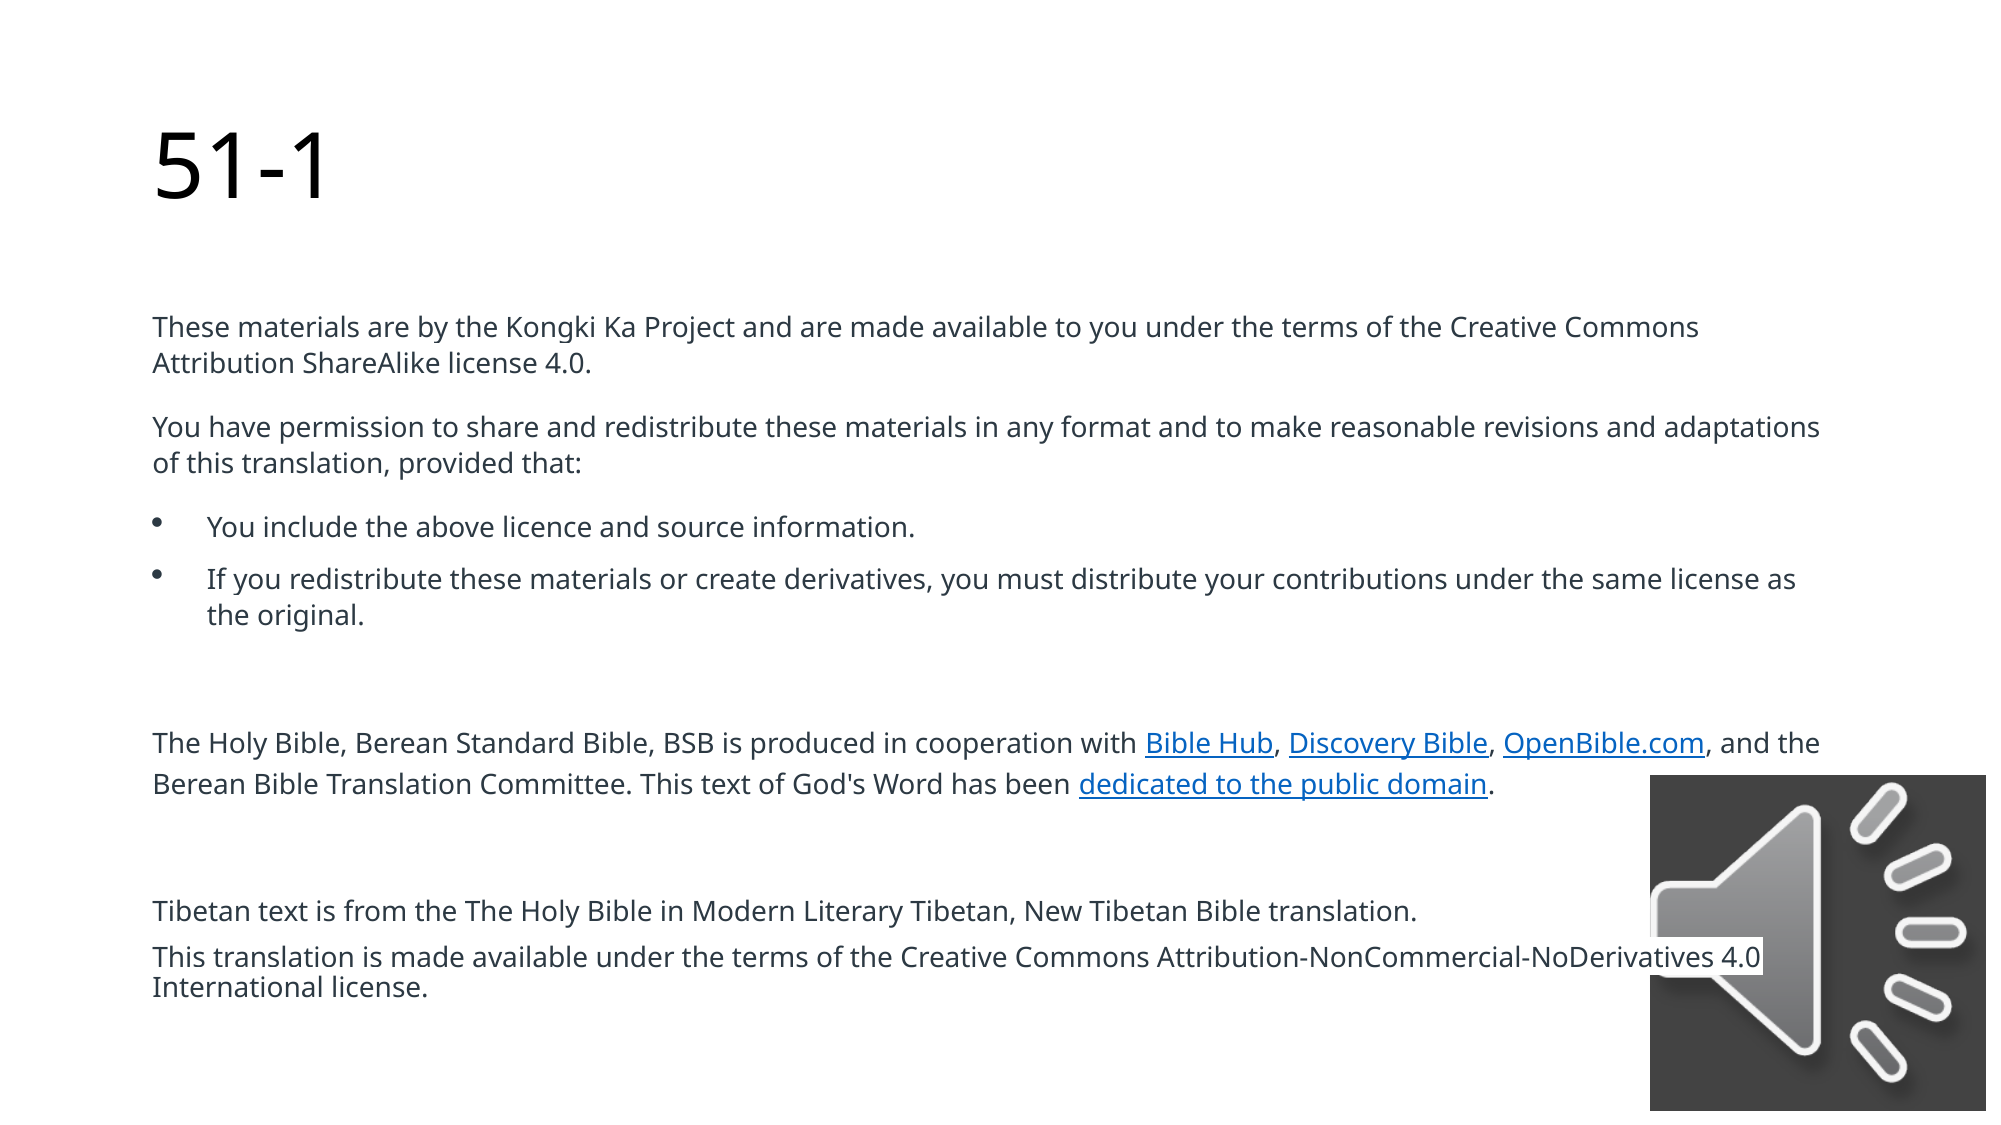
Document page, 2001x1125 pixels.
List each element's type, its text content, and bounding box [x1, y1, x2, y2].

title 51-1 [137, 59, 1863, 278]
list These materials are by the Kongki Ka Project and are made available to you under the terms of the Creative Commons Attribution ShareAlike license 4.0. You have permission to share and redistribute these materials in any format and to make reasonable revisions and adaptations of this translation, provided that: You include the above licence and source information. If you redistribute these materials or create derivatives, you must distribute your contributions under the same license as the original. The Holy Bible, Berean Standard Bible, BSB is produced in cooperation with Bible Hub, Discovery Bible, OpenBible.com, and the Berean Bible Translation Committee. This text of God's Word has been dedicated to the public domain. Tibetan text is from the The Holy Bible in Modern Literary Tibetan, New Tibetan Bible translation. This translation is made available under the terms of the Creative Commons Attribution-NonCommercial-NoDerivatives 4.0 International license. [137, 299, 1863, 1014]
picture [1648, 773, 1987, 1112]
